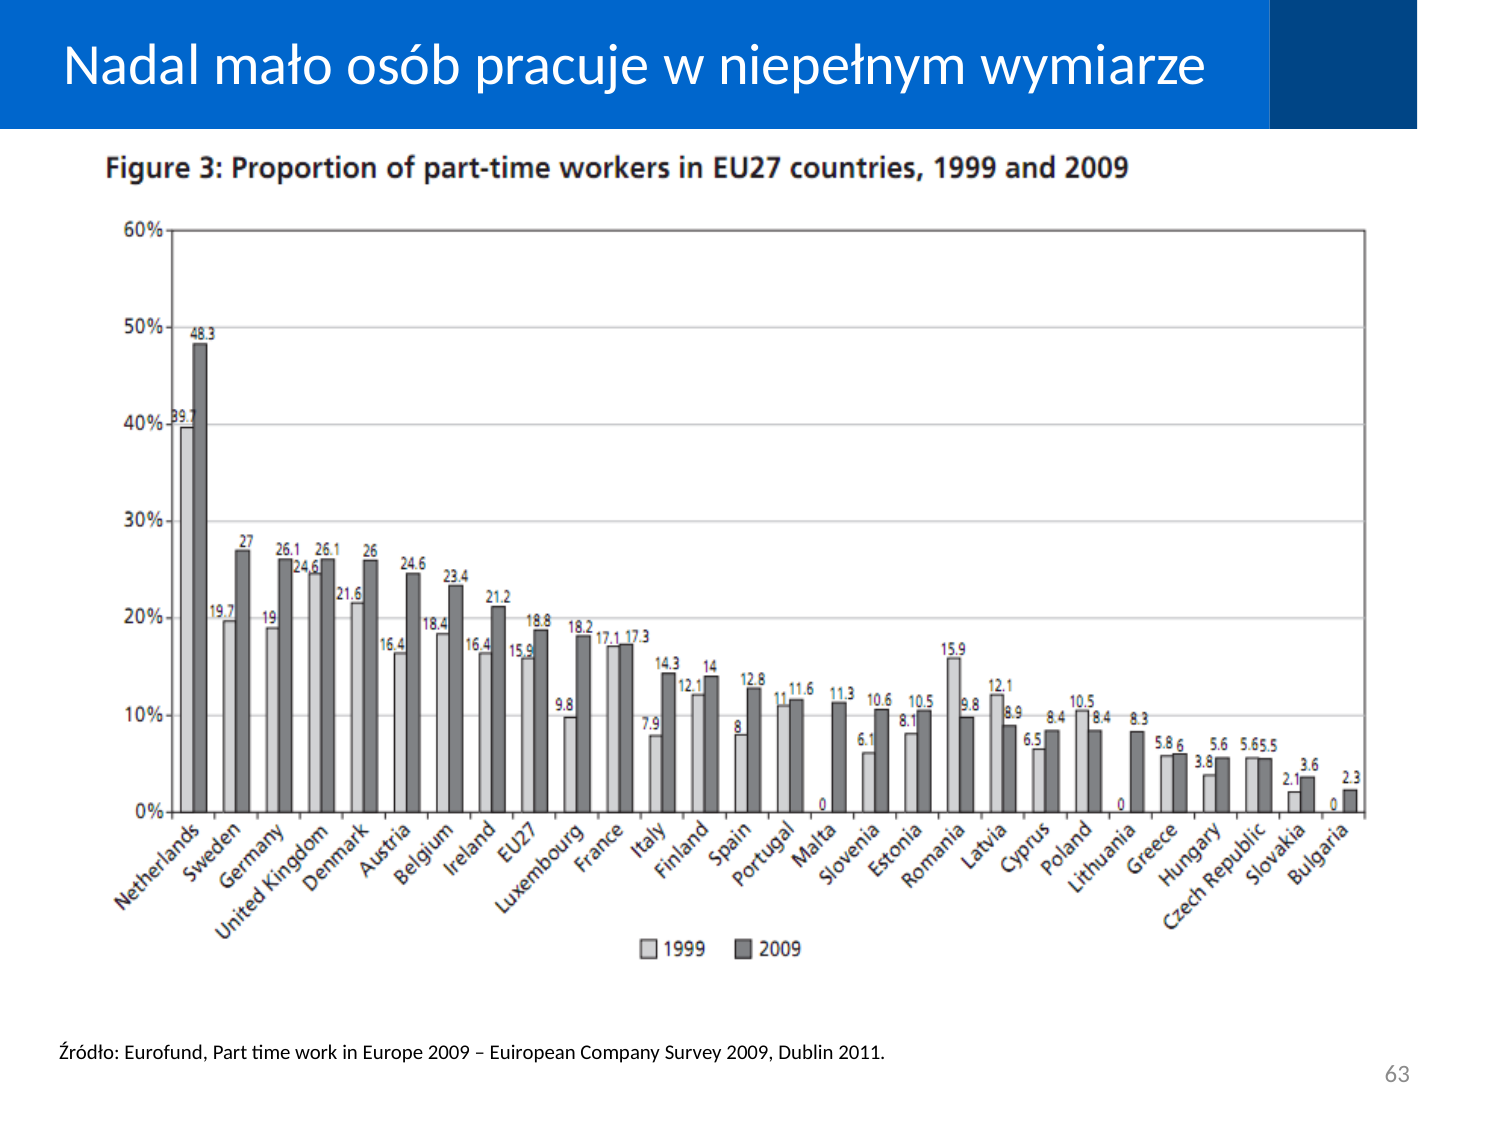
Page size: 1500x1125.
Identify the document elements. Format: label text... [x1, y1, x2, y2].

title Nadal mało osób pracuje w niepełnym wymiarze [1, 0, 1271, 126]
picture [40, 136, 1400, 988]
slide_number 63 [1074, 1042, 1425, 1103]
text_box Źródło: Eurofund, Part time work in Europe 2009 – Euiropean Company Survey 2009, Dublin 2011. [44, 1031, 1317, 1071]
